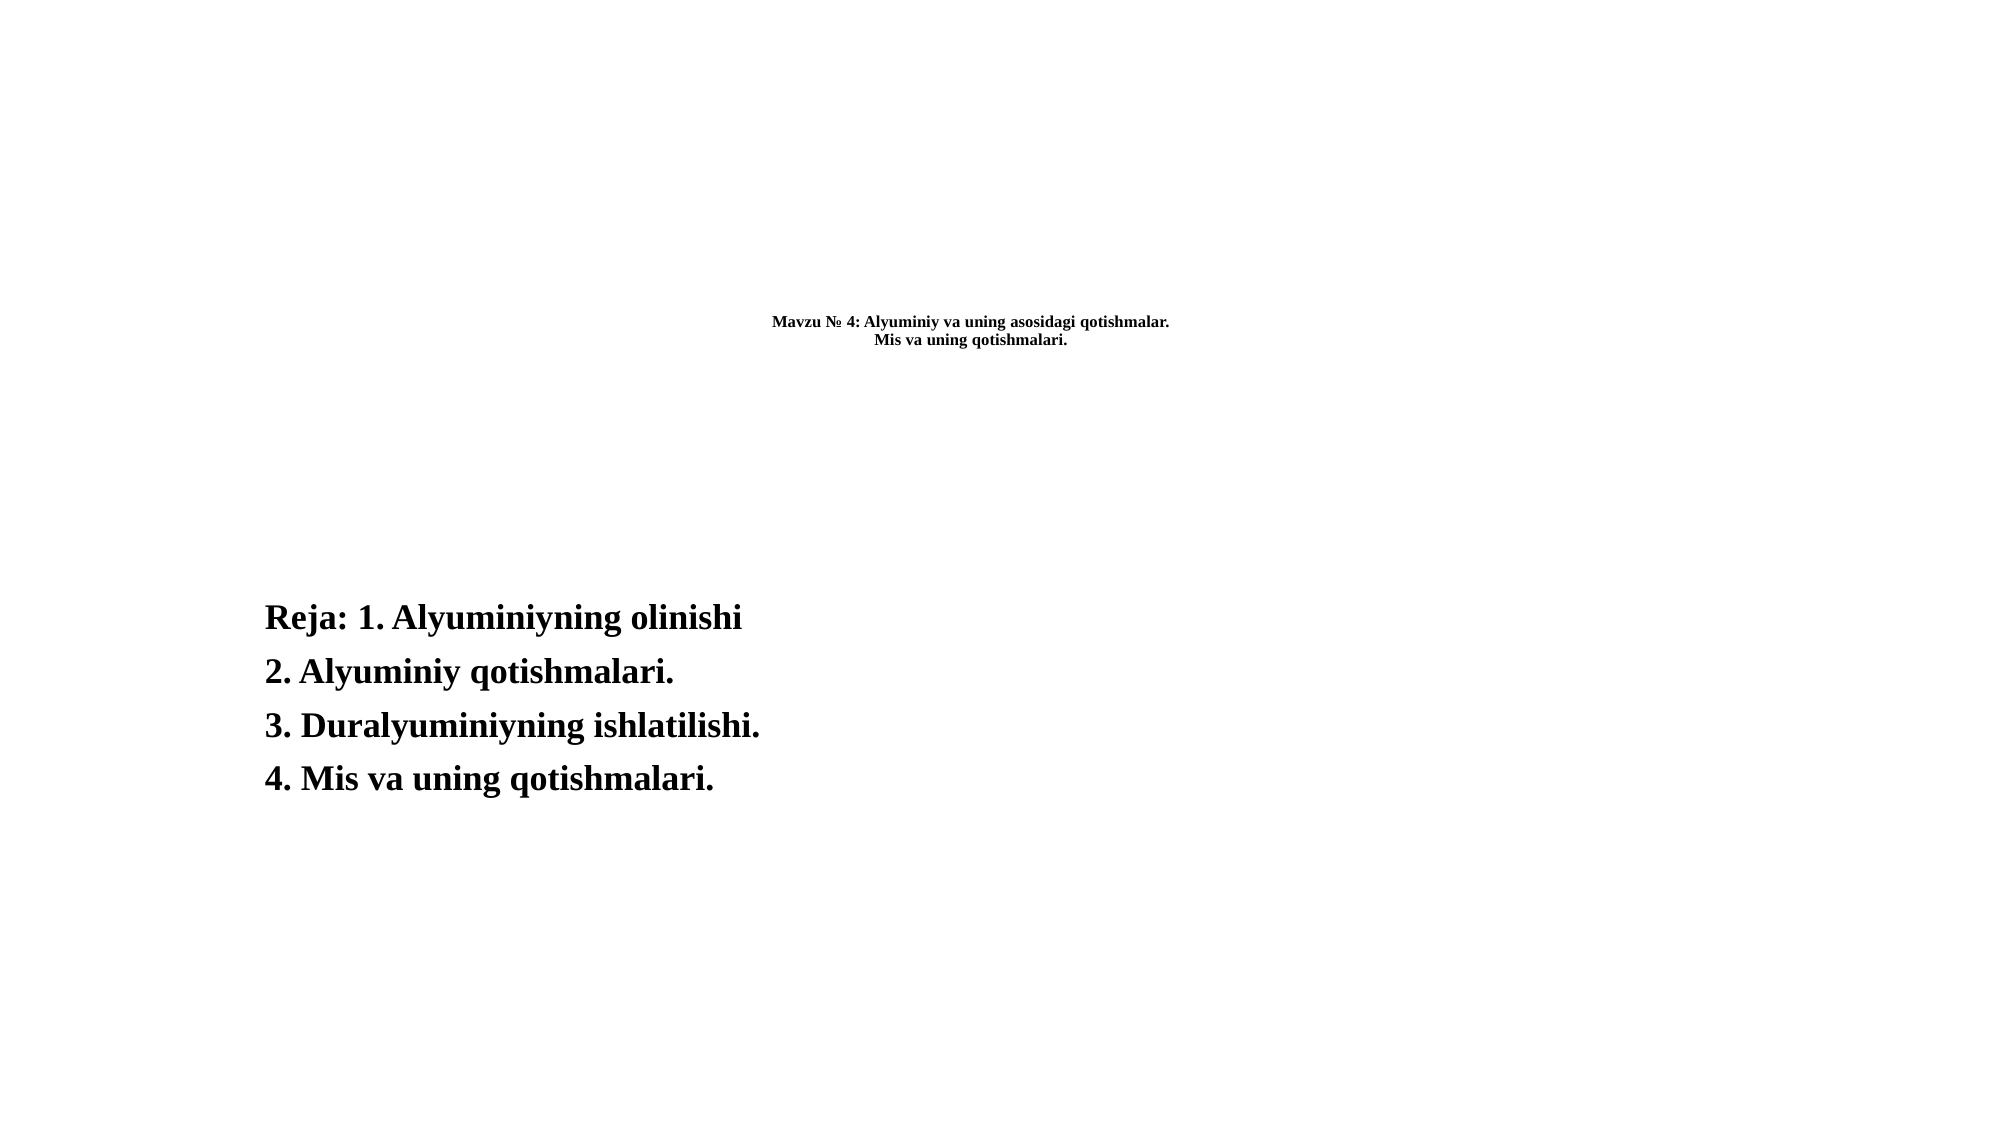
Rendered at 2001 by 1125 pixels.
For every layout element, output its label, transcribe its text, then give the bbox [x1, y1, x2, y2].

title Mavzu № 4: Alyuminiy va uning asosidagi qotishmalar. Mis va uning qotishmalari. [193, 78, 1749, 357]
subtitle Reja: 1. Alyuminiyning olinishi 2. Alyuminiy qotishmalari. 3. Duralyuminiyning ishlatilishi. 4. Mis va uning qotishmalari. [249, 590, 1750, 863]
